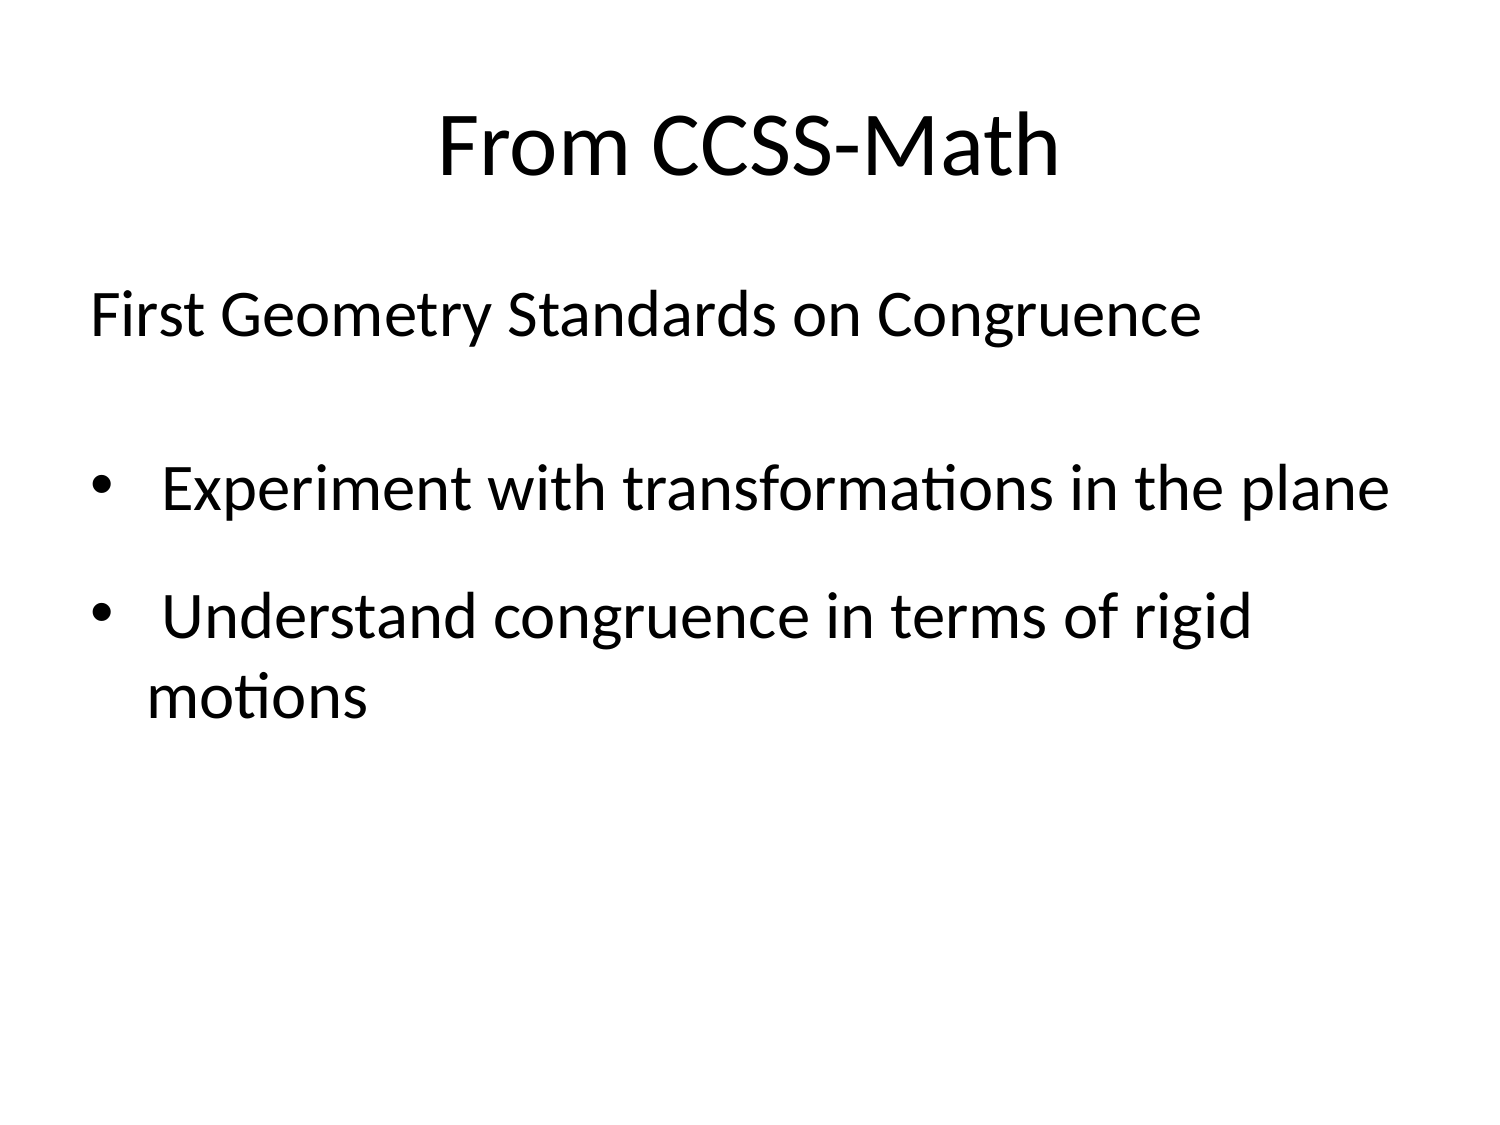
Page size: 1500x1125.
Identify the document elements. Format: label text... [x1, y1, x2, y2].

list First Geometry Standards on Congruence Experiment with transformations in the plane Understand congruence in terms of rigid motions [75, 262, 1425, 1005]
title From CCSS-Math [75, 45, 1425, 233]
